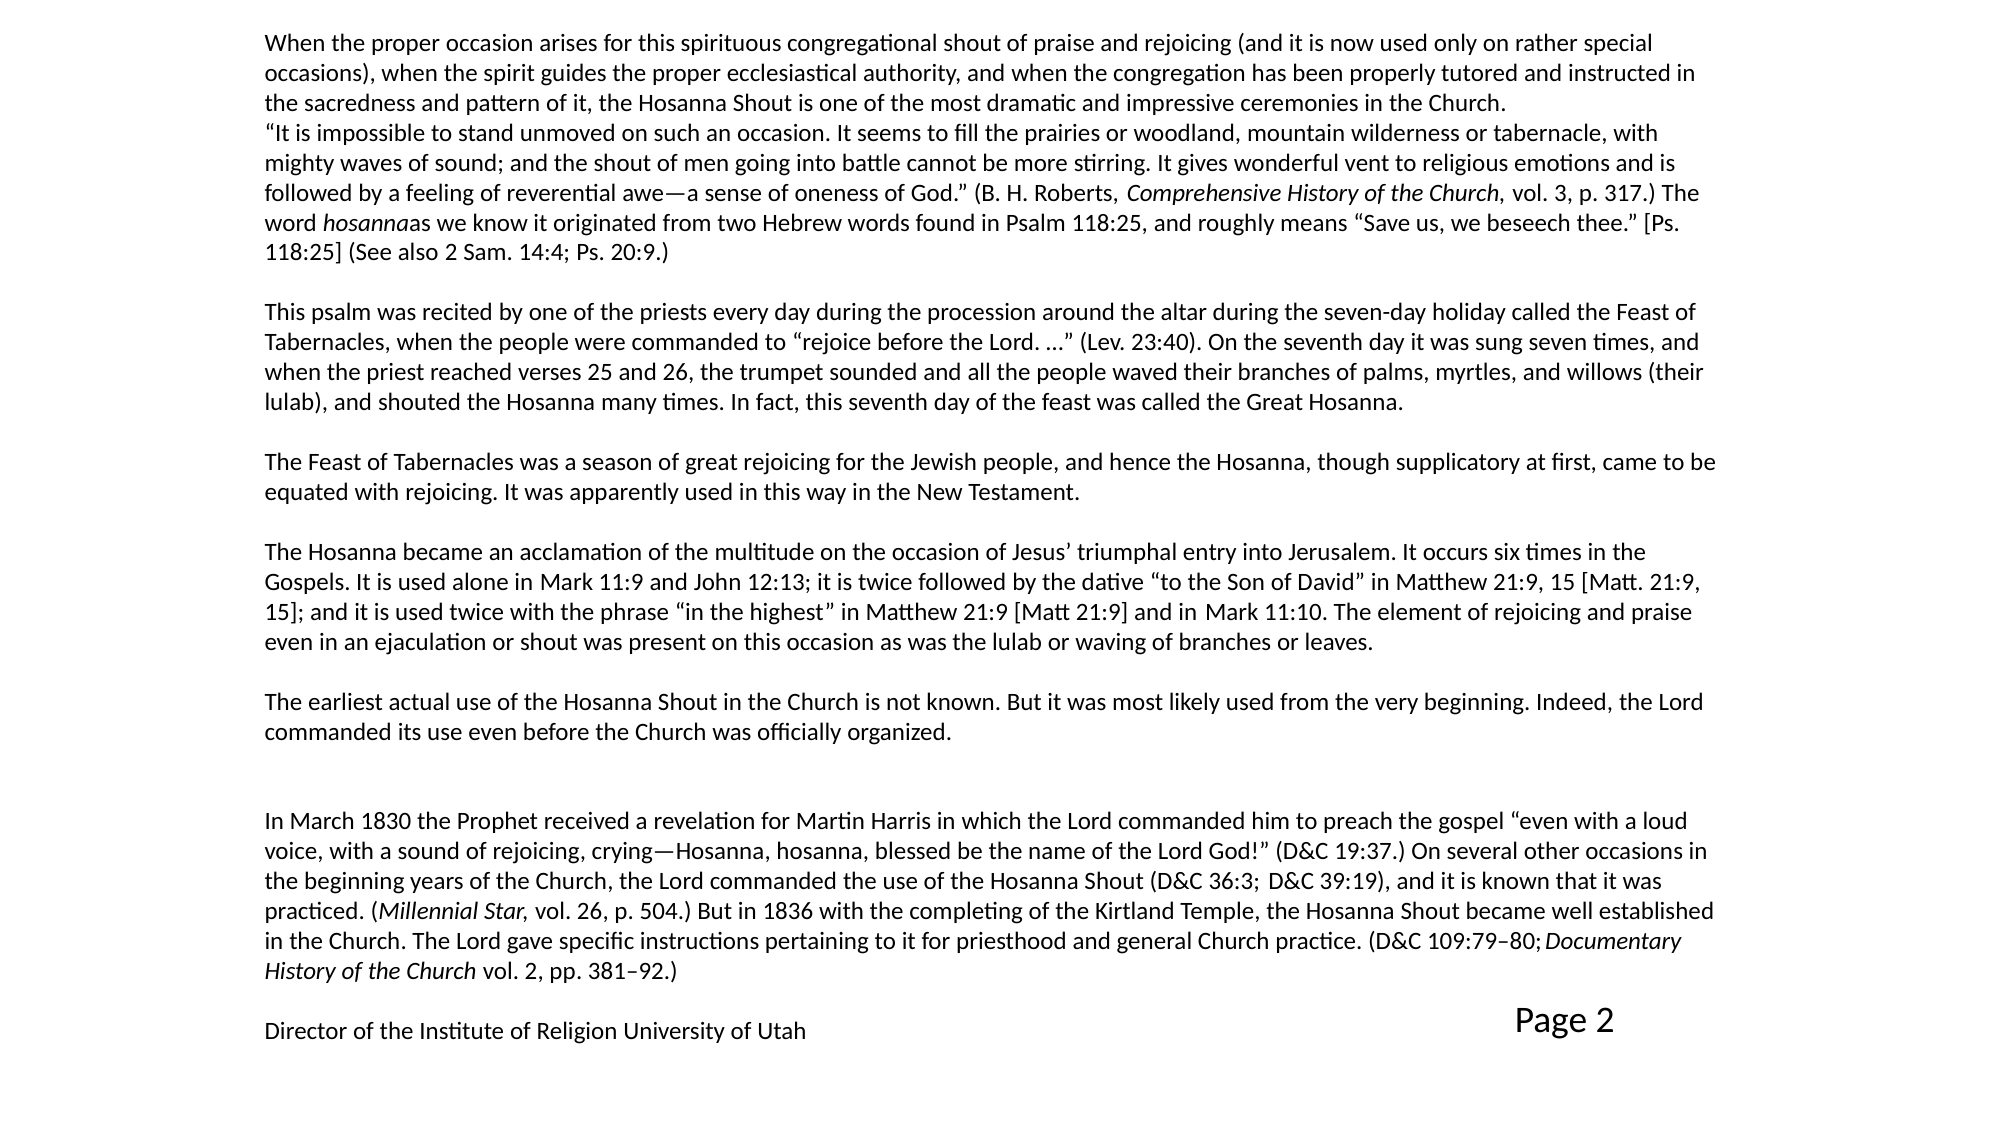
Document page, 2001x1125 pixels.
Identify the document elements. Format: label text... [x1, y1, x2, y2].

text_box Page 2 [1499, 987, 1638, 1048]
text_box When the proper occasion arises for this spirituous congregational shout of praise and rejoicing (and it is now used only on rather special occasions), when the spirit guides the proper ecclesiastical authority, and when the congregation has been properly tutored and instructed in the sacredness and pattern of it, the Hosanna Shout is one of the most dramatic and impressive ceremonies in the Church. “It is impossible to stand unmoved on such an occasion. It seems to fill the prairies or woodland, mountain wilderness or tabernacle, with mighty waves of sound; and the shout of men going into battle cannot be more stirring. It gives wonderful vent to religious emotions and is followed by a feeling of reverential awe—a sense of oneness of God.” (B. H. Roberts, Comprehensive History of the Church, vol. 3, p. 317.) The word hosannaas we know it originated from two Hebrew words found in Psalm 118:25, and roughly means “Save us, we beseech thee.” [Ps. 118:25] (See also 2 Sam. 14:4; Ps. 20:9.) This psalm was recited by one of the priests every day during the procession around the altar during the seven-day holiday called the Feast of Tabernacles, when the people were commanded to “rejoice before the Lord. …” (Lev. 23:40). On the seventh day it was sung seven times, and when the priest reached verses 25 and 26, the trumpet sounded and all the people waved their branches of palms, myrtles, and willows (their lulab), and shouted the Hosanna many times. In fact, this seventh day of the feast was called the Great Hosanna. The Feast of Tabernacles was a season of great rejoicing for the Jewish people, and hence the Hosanna, though supplicatory at first, came to be equated with rejoicing. It was apparently used in this way in the New Testament. The Hosanna became an acclamation of the multitude on the occasion of Jesus’ triumphal entry into Jerusalem. It occurs six times in the Gospels. It is used alone in Mark 11:9 and John 12:13; it is twice followed by the dative “to the Son of David” in Matthew 21:9, 15 [Matt. 21:9, 15]; and it is used twice with the phrase “in the highest” in Matthew 21:9 [Matt 21:9] and in Mark 11:10. The element of rejoicing and praise even in an ejaculation or shout was present on this occasion as was the lulab or waving of branches or leaves. The earliest actual use of the Hosanna Shout in the Church is not known. But it was most likely used from the very beginning. Indeed, the Lord commanded its use even before the Church was officially organized. In March 1830 the Prophet received a revelation for Martin Harris in which the Lord commanded him to preach the gospel “even with a loud voice, with a sound of rejoicing, crying—Hosanna, hosanna, blessed be the name of the Lord God!” (D&C 19:37.) On several other occasions in the beginning years of the Church, the Lord commanded the use of the Hosanna Shout (D&C 36:3; D&C 39:19), and it is known that it was practiced. (Millennial Star, vol. 26, p. 504.) But in 1836 with the completing of the Kirtland Temple, the Hosanna Shout became well established in the Church. The Lord gave specific instructions pertaining to it for priesthood and general Church practice. (D&C 109:79–80;Documentary History of the Church vol. 2, pp. 381–92.) Director of the Institute of Religion University of Utah [249, 0, 1750, 1112]
